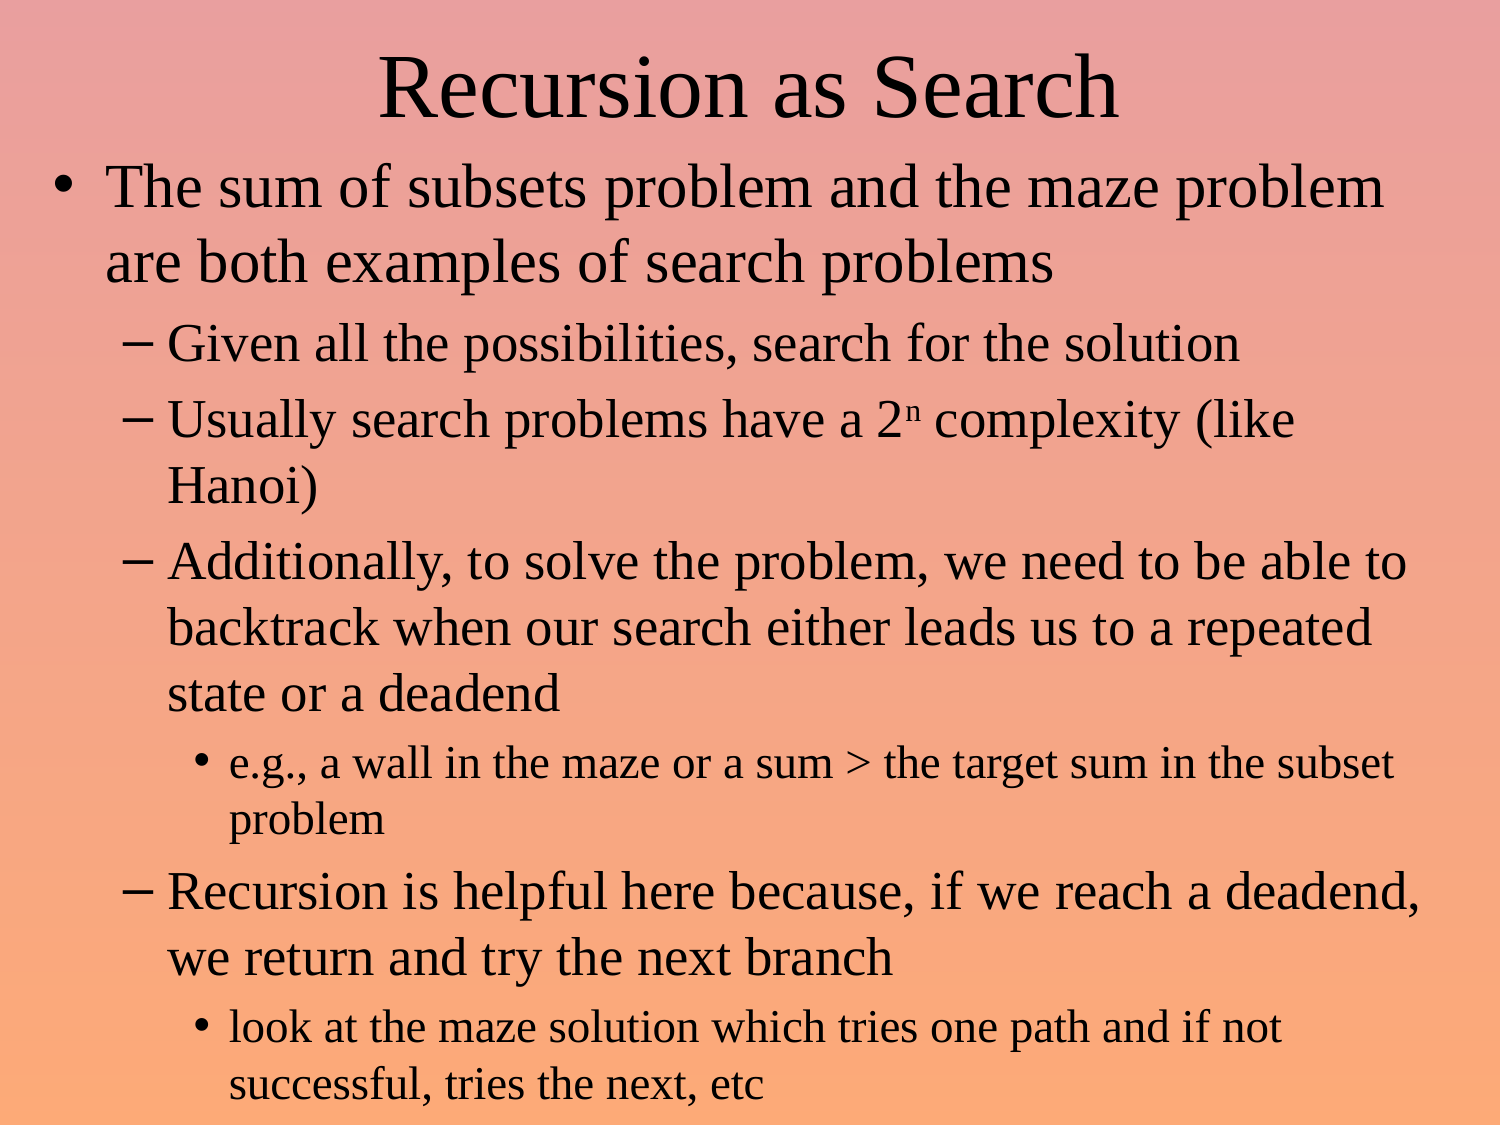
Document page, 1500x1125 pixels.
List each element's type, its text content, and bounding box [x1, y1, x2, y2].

title Recursion as Search [75, 0, 1425, 137]
list The sum of subsets problem and the maze problem are both examples of search problems Given all the possibilities, search for the solution Usually search problems have a 2n complexity (like Hanoi) Additionally, to solve the problem, we need to be able to backtrack when our search either leads us to a repeated state or a deadend e.g., a wall in the maze or a sum > the target sum in the subset problem Recursion is helpful here because, if we reach a deadend, we return and try the next branch look at the maze solution which tries one path and if not successful, tries the next, etc [37, 137, 1475, 1125]
